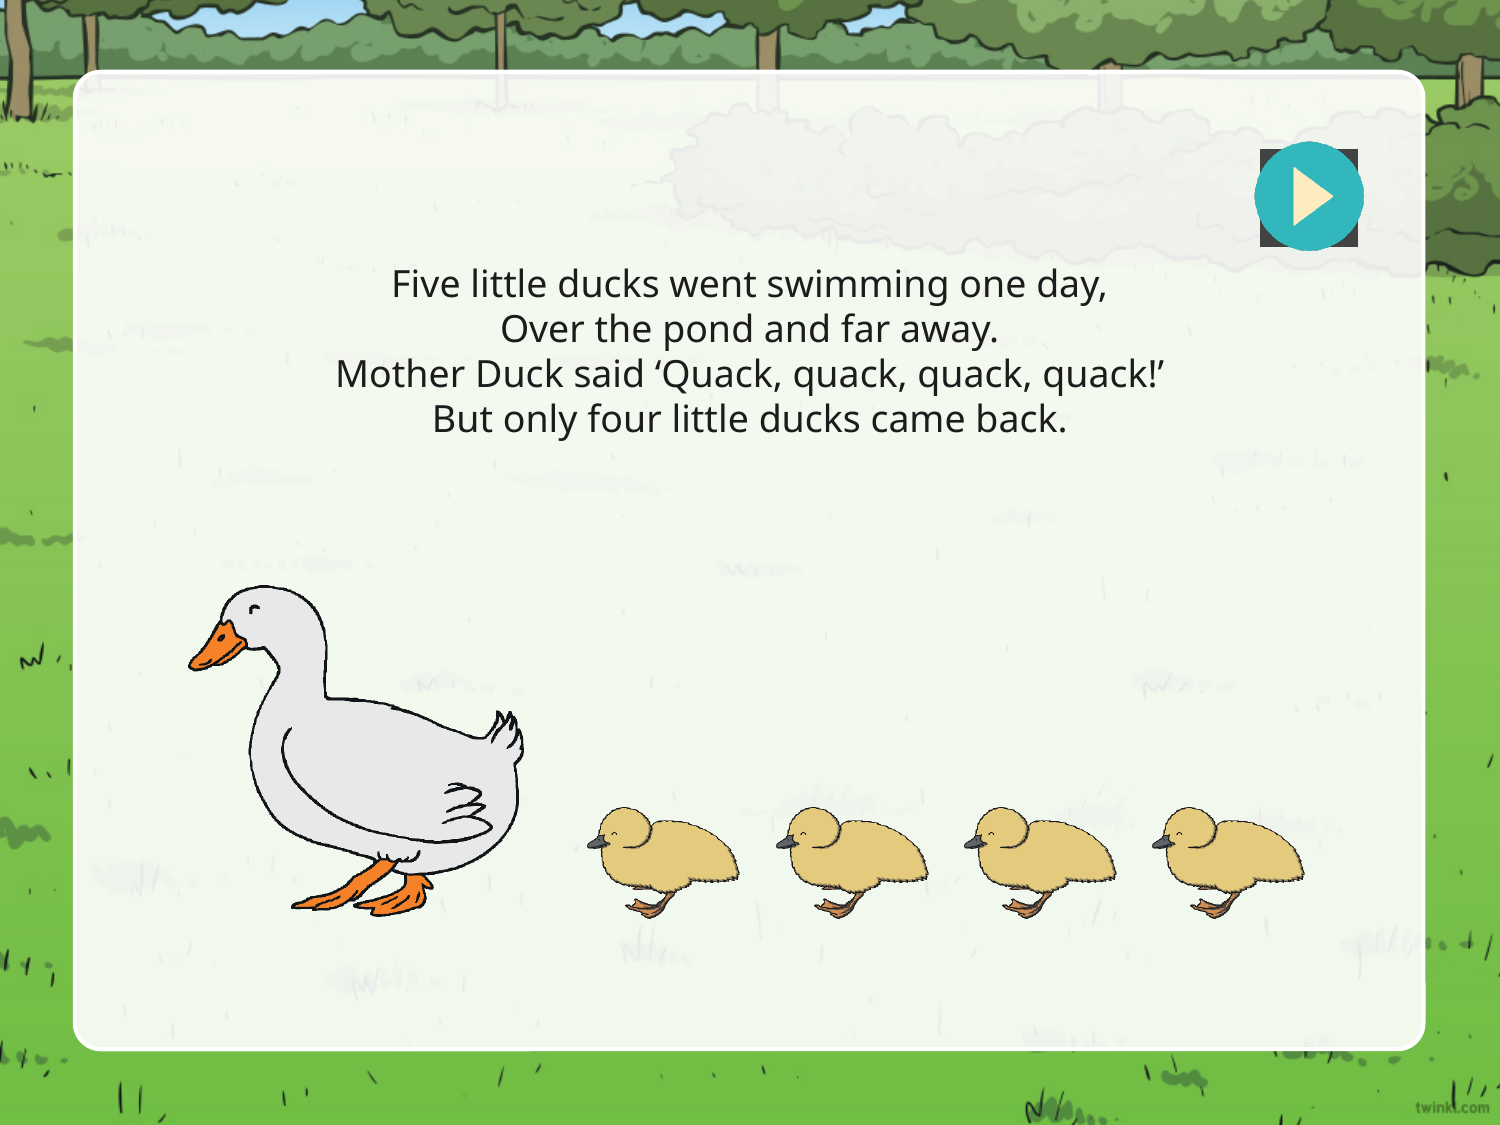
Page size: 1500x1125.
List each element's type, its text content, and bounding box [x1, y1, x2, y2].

picture [0, 0, 1500, 1125]
text_box Five little ducks went swimming one day, Over the pond and far away. Mother Duck said ‘Quack, quack, quack, quack!’ But only four little ducks came back. [123, 248, 1376, 497]
